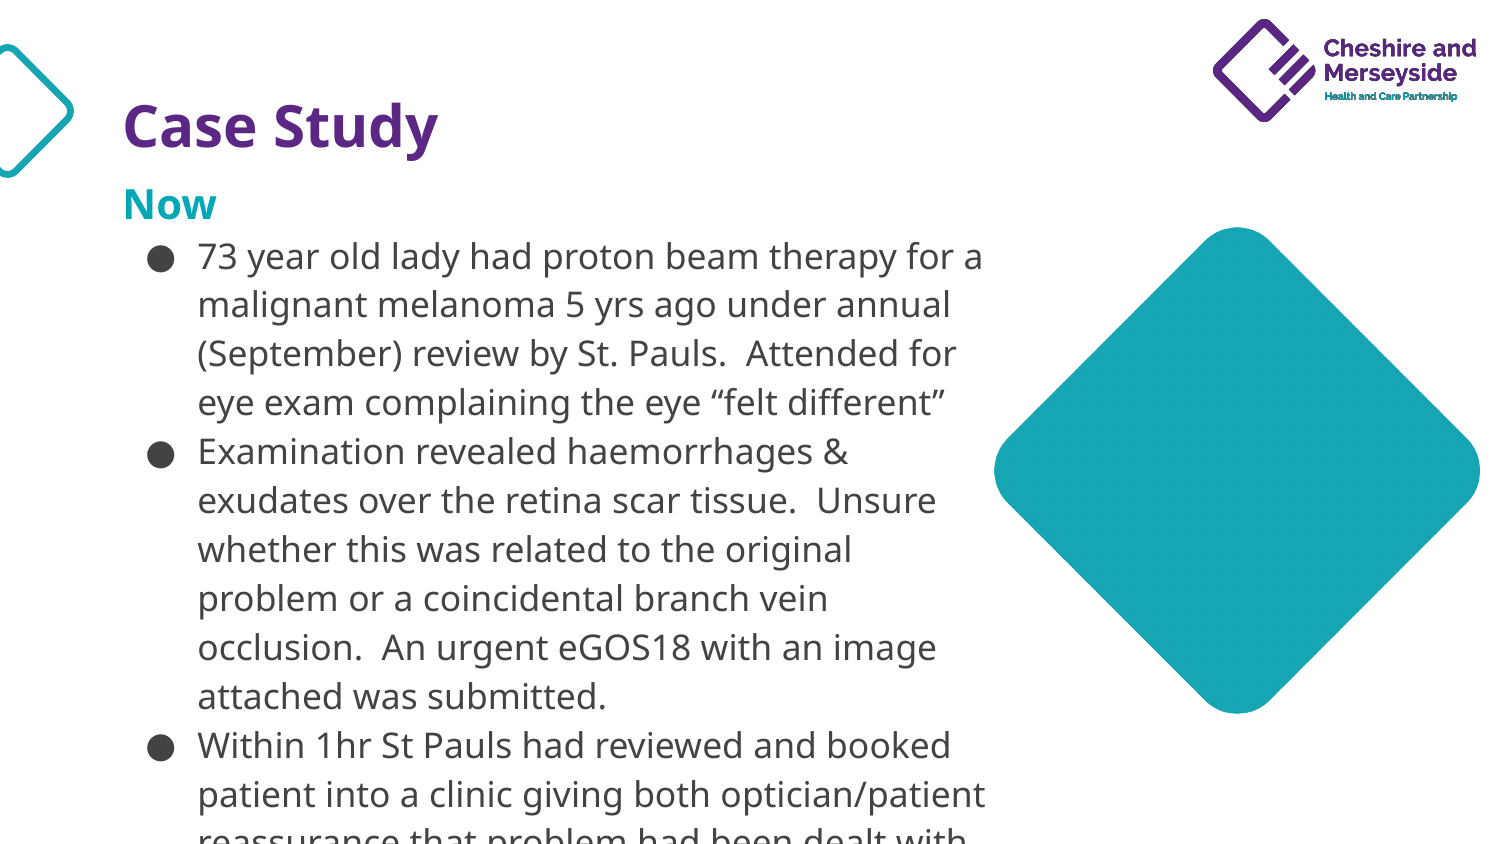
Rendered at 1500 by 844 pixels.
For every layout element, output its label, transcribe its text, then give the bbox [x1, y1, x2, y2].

picture [1008, 227, 1480, 714]
title Case Study [107, 74, 965, 148]
title Now [107, 162, 965, 228]
list 73 year old lady had proton beam therapy for a malignant melanoma 5 yrs ago under annual (September) review by St. Pauls. Attended for eye exam complaining the eye “felt different” Examination revealed haemorrhages & exudates over the retina scar tissue. Unsure whether this was related to the original problem or a coincidental branch vein occlusion. An urgent eGOS18 with an image attached was submitted. Within 1hr St Pauls had reviewed and booked patient into a clinic giving both optician/patient reassurance that problem had been dealt with. [107, 212, 1008, 720]
picture [1213, 19, 1476, 122]
picture [0, 44, 74, 178]
